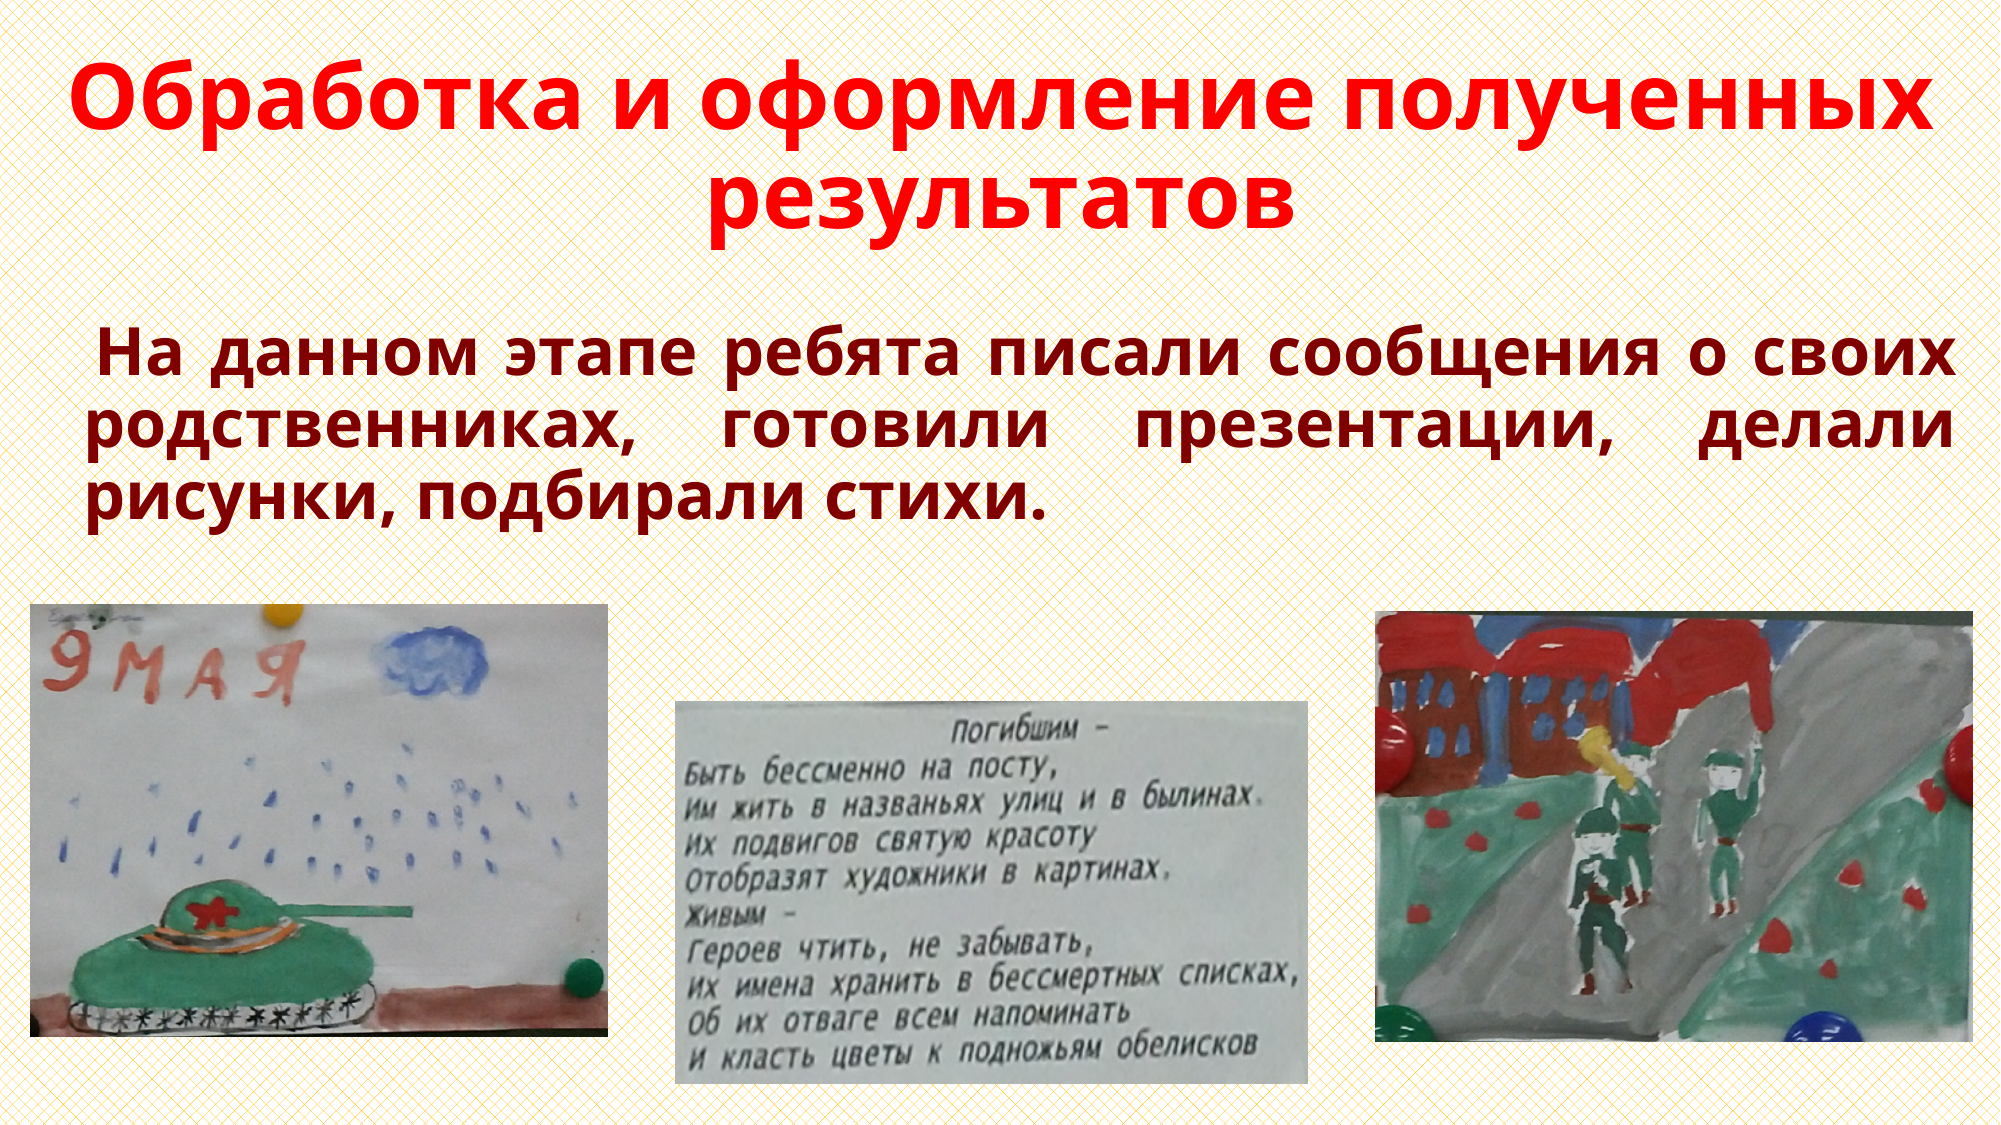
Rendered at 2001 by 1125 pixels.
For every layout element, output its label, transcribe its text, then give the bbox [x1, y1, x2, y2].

list На данном этапе ребята писали сообщения о своих родственниках, готовили презентации, делали рисунки, подбирали стихи. [30, 310, 1973, 1093]
title Обработка и оформление полученных результатов [30, 30, 1973, 268]
picture [675, 701, 1308, 1084]
picture [1375, 611, 1973, 1043]
picture [30, 604, 608, 1037]
